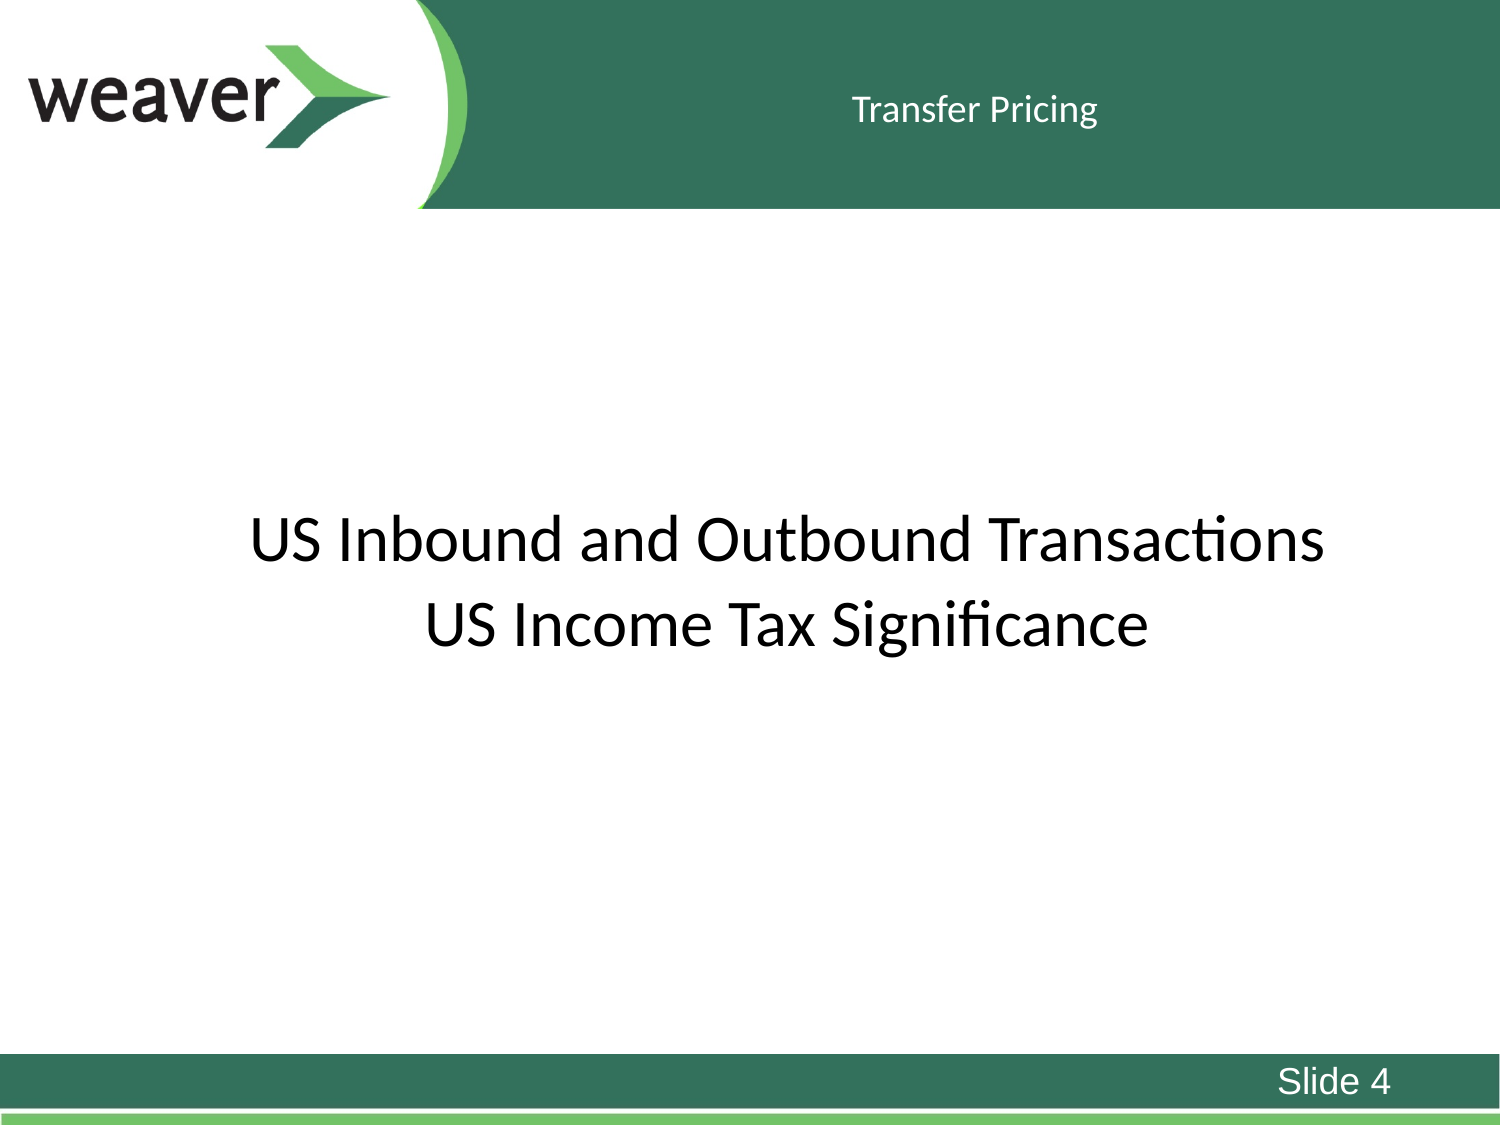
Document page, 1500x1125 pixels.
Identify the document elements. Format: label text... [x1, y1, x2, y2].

picture [28, 0, 1500, 209]
list US Inbound and Outbound Transactions US Income Tax Significance [75, 232, 1425, 975]
title Transfer Pricing [500, 75, 1450, 138]
picture [0, 1054, 1262, 1125]
text_box Slide 4 [1262, 1049, 1425, 1125]
picture [1425, 1054, 1500, 1125]
